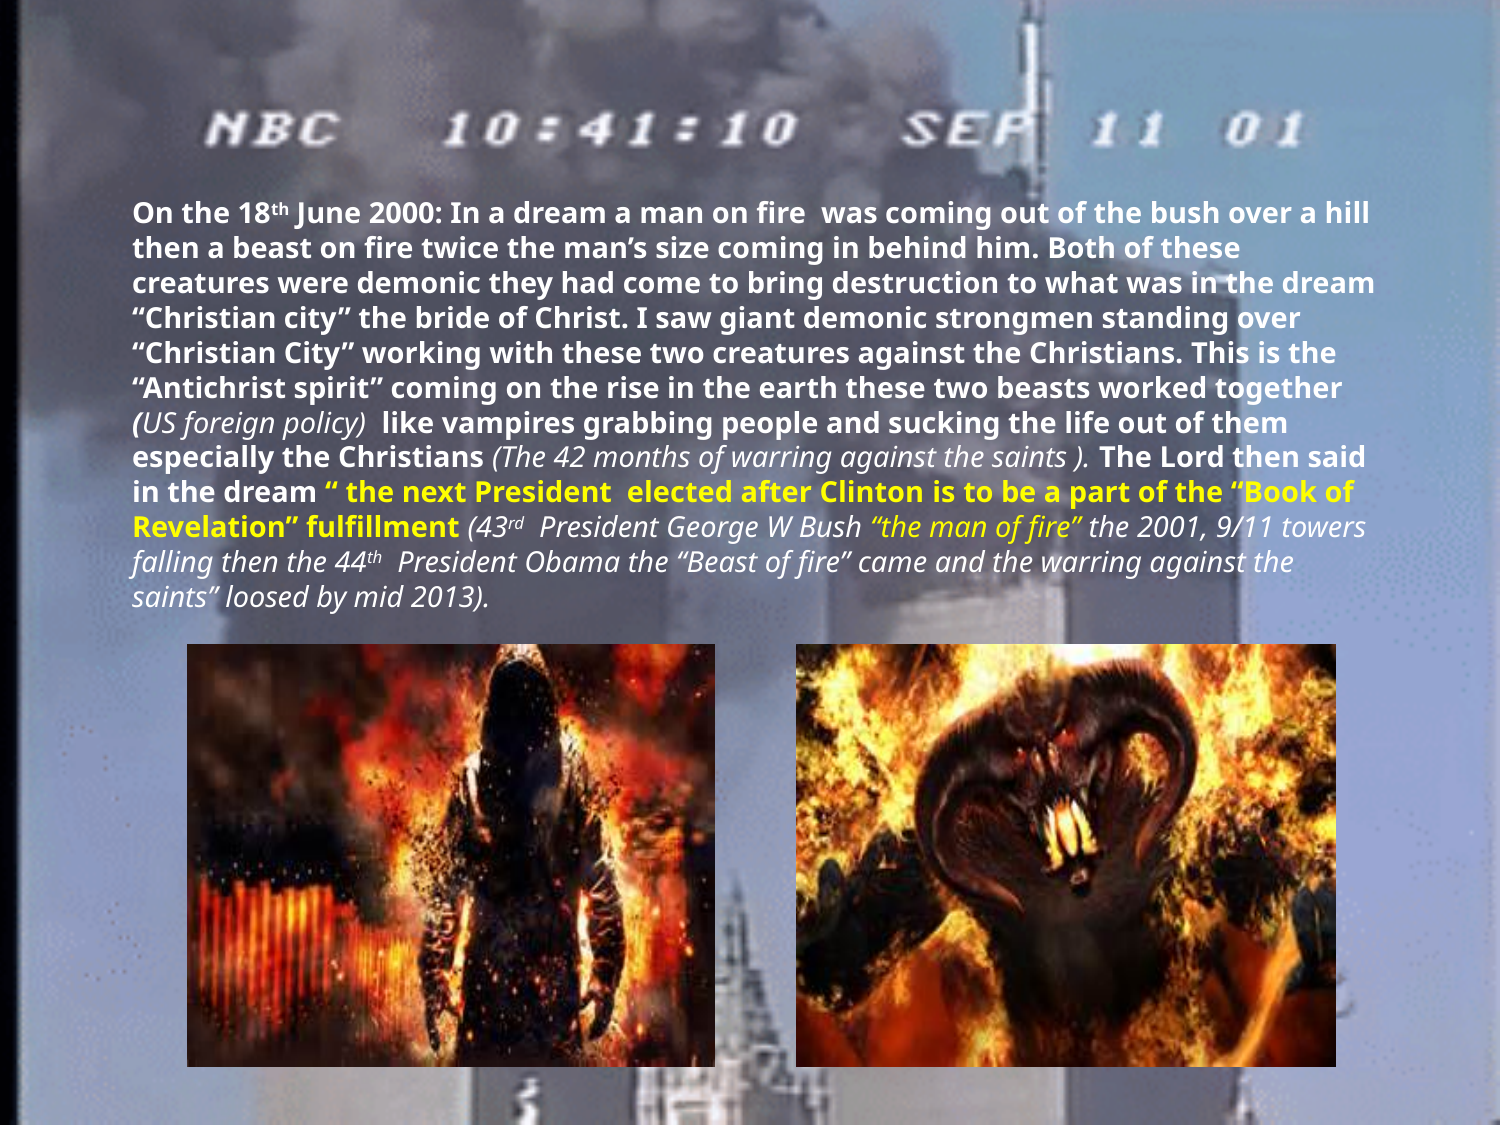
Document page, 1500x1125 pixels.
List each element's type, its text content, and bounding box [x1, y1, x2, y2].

subtitle On the 18th June 2000: In a dream a man on fire was coming out of the bush over a hill then a beast on fire twice the man’s size coming in behind him. Both of these creatures were demonic they had come to bring destruction to what was in the dream “Christian city” the bride of Christ. I saw giant demonic strongmen standing over “Christian City” working with these two creatures against the Christians. This is the “Antichrist spirit” coming on the rise in the earth these two beasts worked together (US foreign policy) like vampires grabbing people and sucking the life out of them especially the Christians (The 42 months of warring against the saints ). The Lord then said in the dream “ the next President elected after Clinton is to be a part of the “Book of Revelation” fulfillment (43rd President George W Bush “the man of fire” the 2001, 9/11 towers falling then the 44th President Obama the “Beast of fire” came and the warring against the saints” loosed by mid 2013). [117, 187, 1395, 622]
picture [0, 0, 1500, 1125]
